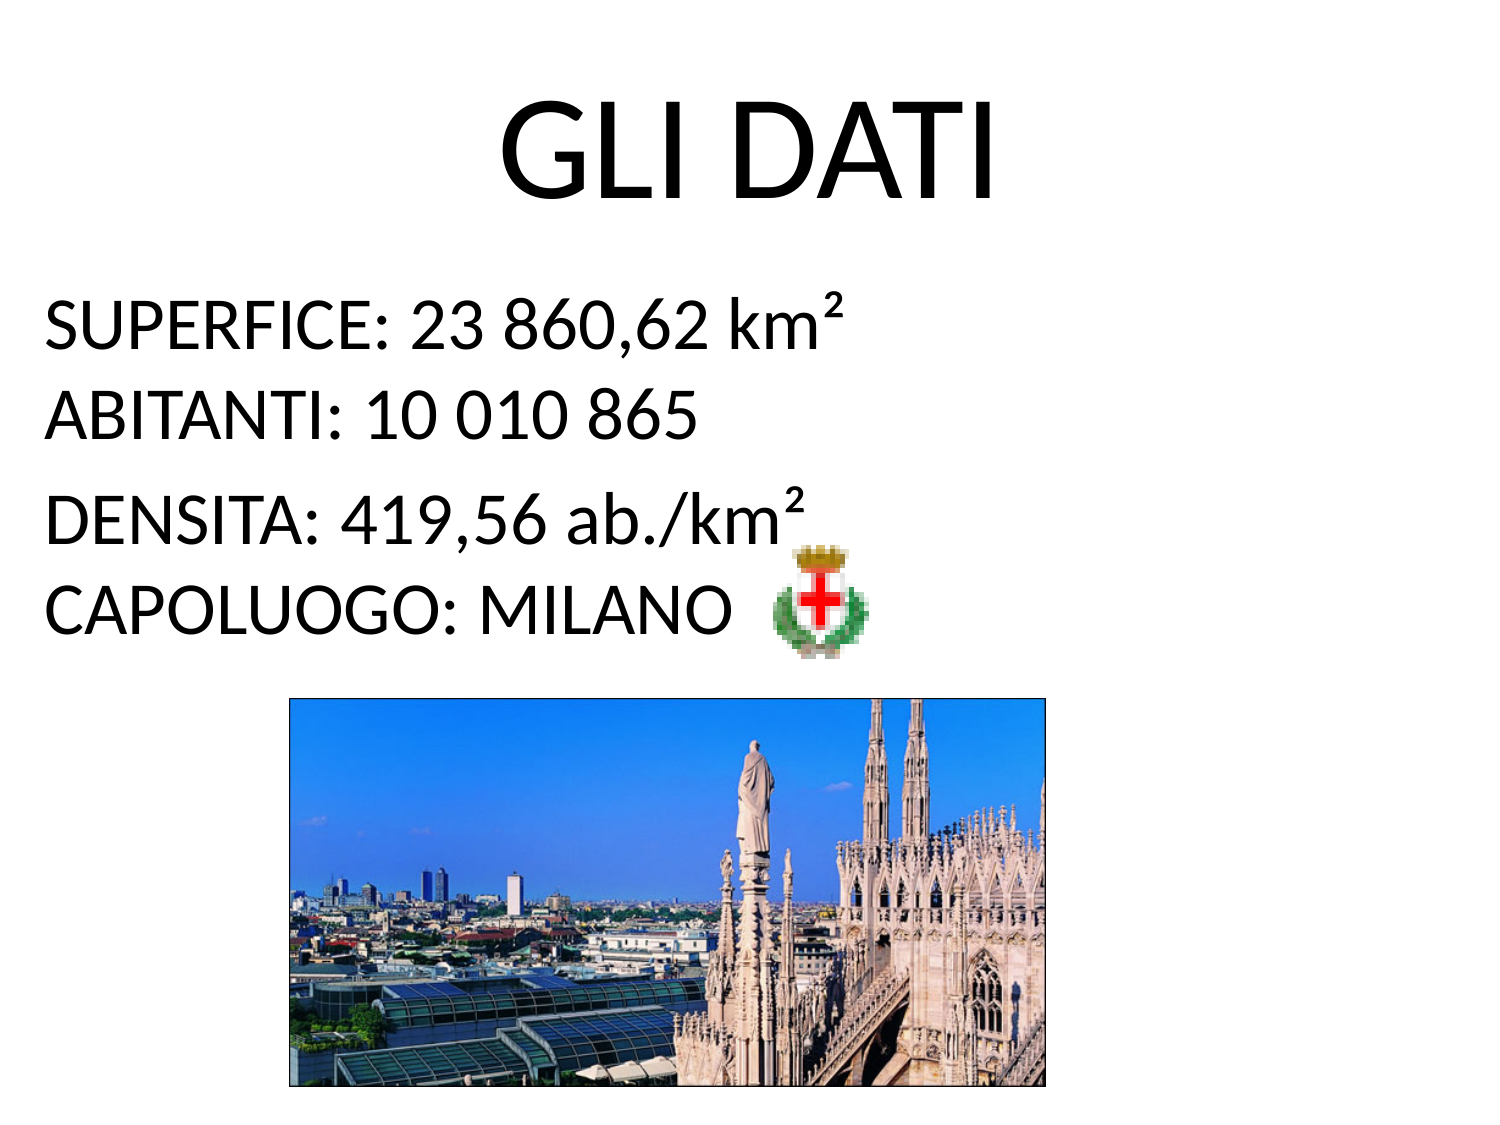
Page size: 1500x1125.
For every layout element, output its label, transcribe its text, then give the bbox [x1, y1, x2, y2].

picture [289, 698, 1046, 1087]
title GLI DATI [75, 45, 1425, 233]
list SUPERFICE: 23 860,62 km² ABITANTI: 10 010 865 DENSITA: 419,56 ab./km² CAPOLUOGO: MILANO [29, 267, 1447, 1087]
picture [773, 544, 869, 659]
